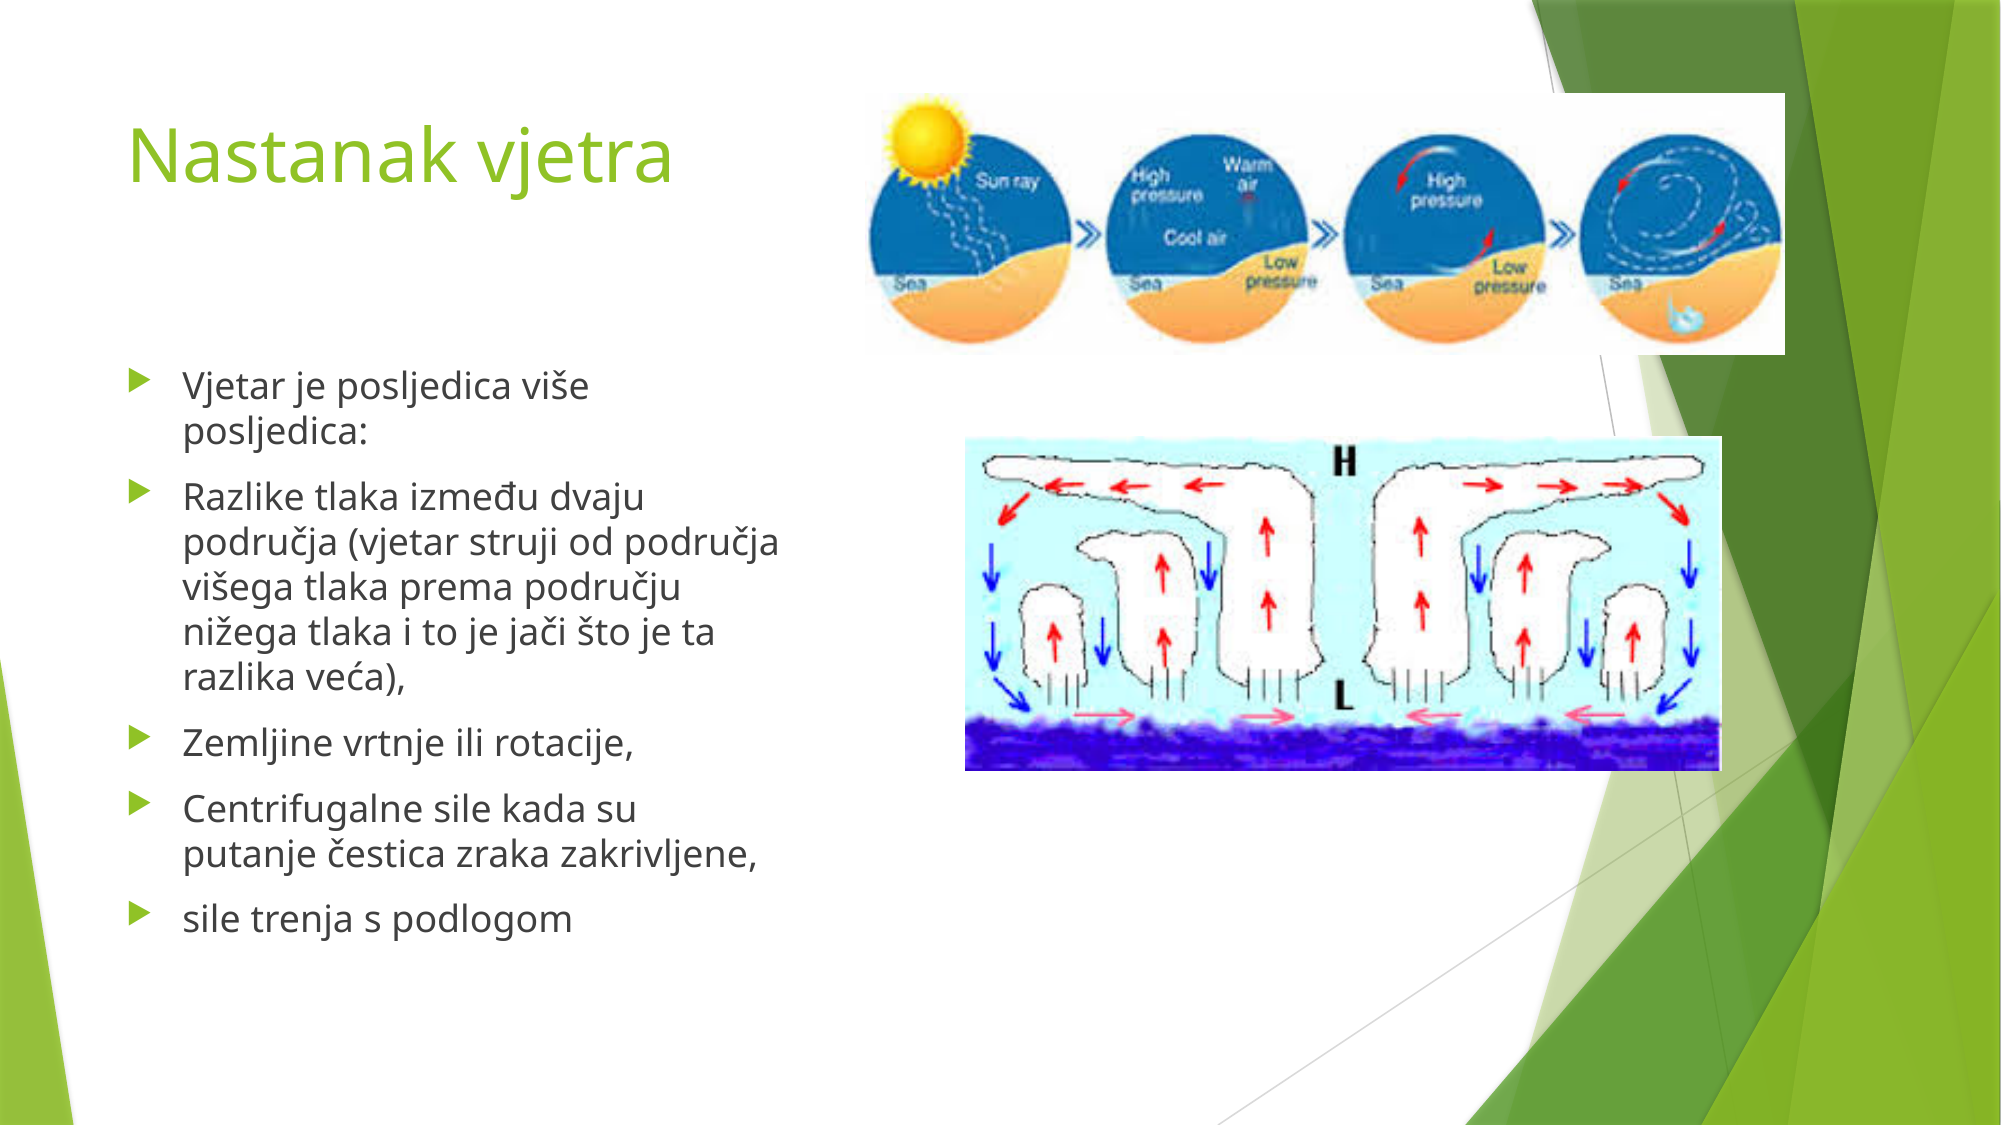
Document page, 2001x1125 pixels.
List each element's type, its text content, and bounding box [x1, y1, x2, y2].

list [865, 93, 1785, 355]
list Vjetar je posljedica više posljedica: Razlike tlaka između dvaju područja (vjetar struji od područja višega tlaka prema području nižega tlaka i to je jači što je ta razlika veća), Zemljine vrtnje ili rotacije, Centrifugalne sile kada su putanje čestica zraka zakrivljene, sile trenja s podlogom [111, 354, 798, 992]
picture [964, 435, 1723, 771]
title Nastanak vjetra [111, 99, 860, 317]
